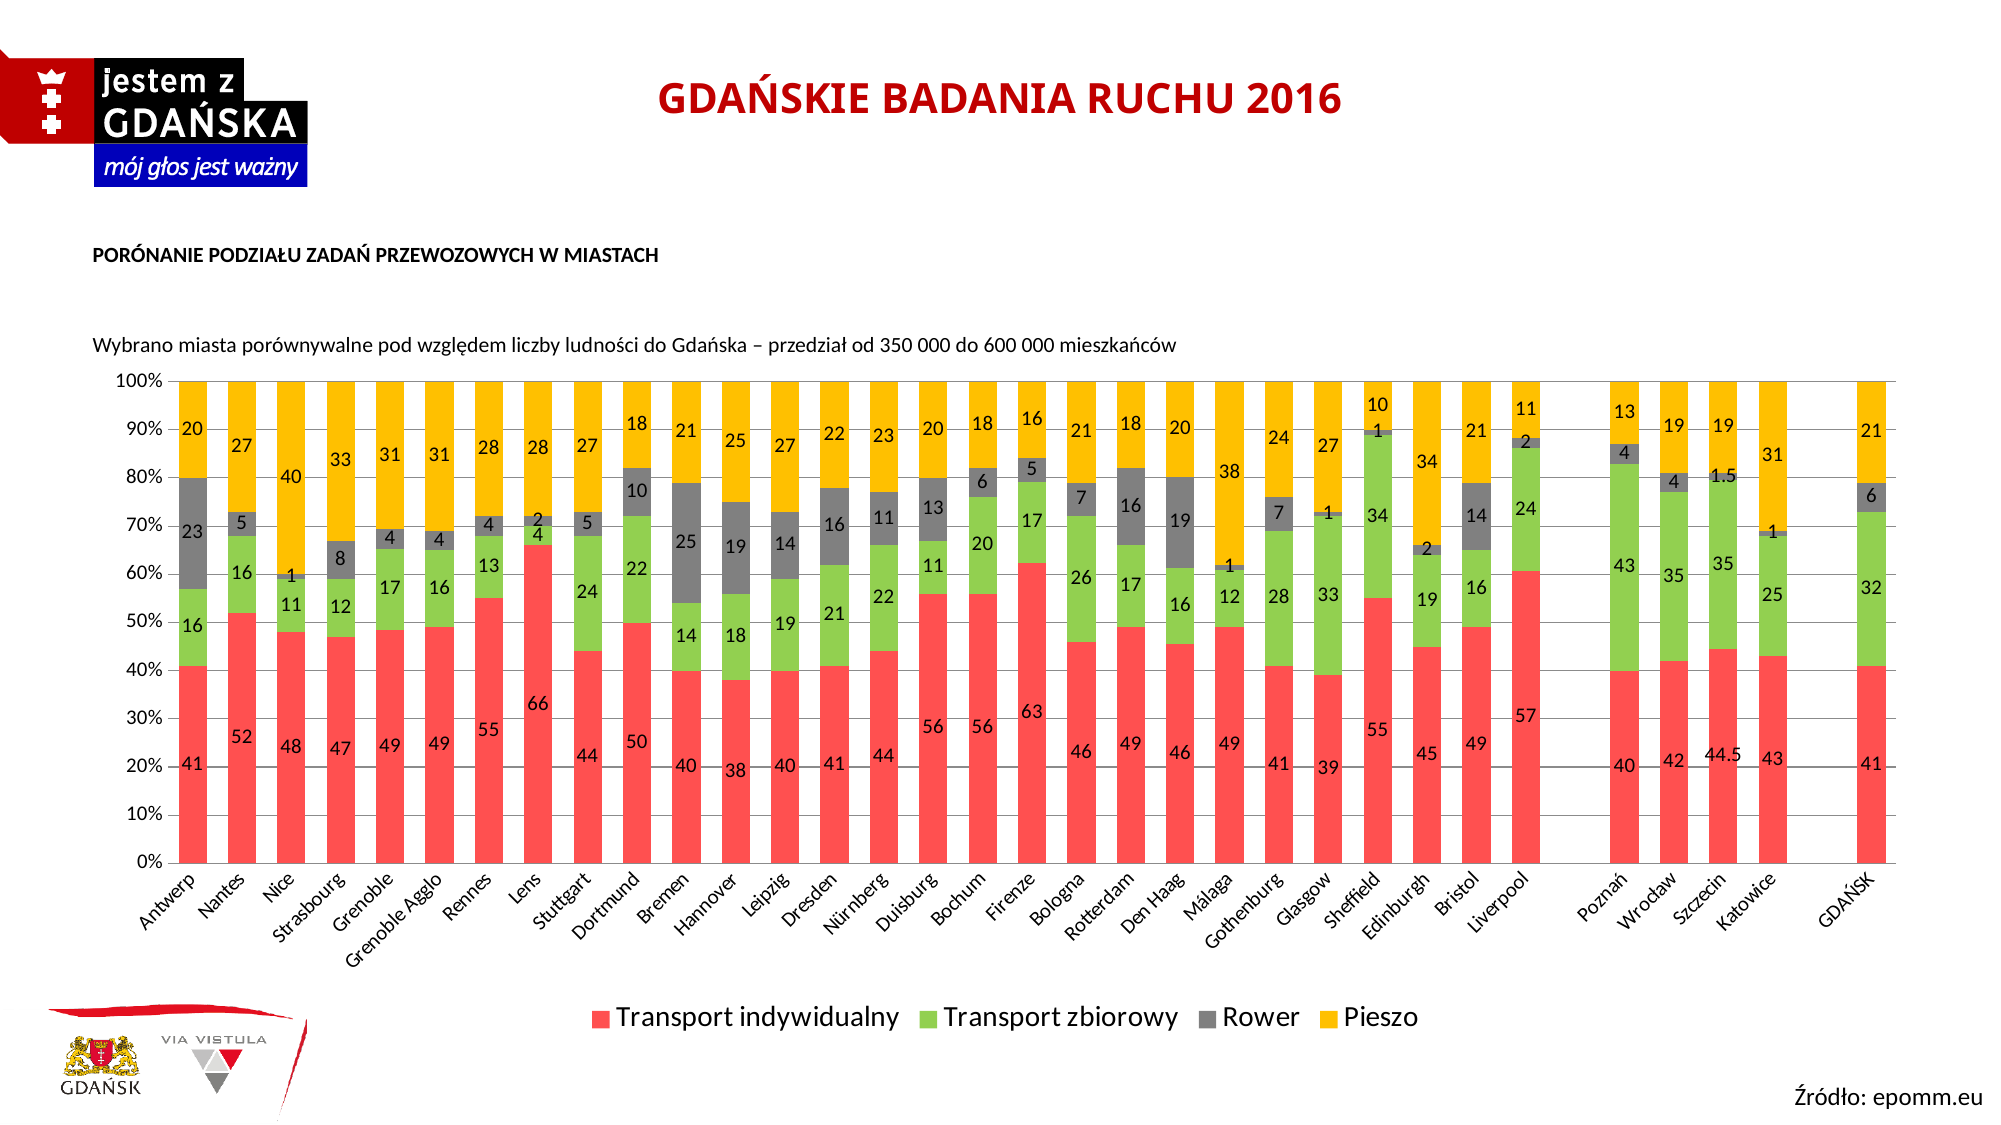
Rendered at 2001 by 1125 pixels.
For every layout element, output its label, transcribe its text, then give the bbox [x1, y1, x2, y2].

text_box PORÓNANIE PODZIAŁU ZADAŃ PRZEWOZOWYCH W MIASTACH Wybrano miasta porównywalne pod względem liczby ludności do Gdańska – przedział od 350 000 do 600 000 mieszkańców [77, 228, 1955, 424]
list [0, 47, 308, 187]
picture [0, 998, 308, 1125]
title GDAŃSKIE BADANIA RUCHU 2016 [308, 59, 1863, 140]
chart [77, 357, 1934, 1041]
text_box Źródło: epomm.eu [1779, 1072, 2000, 1118]
